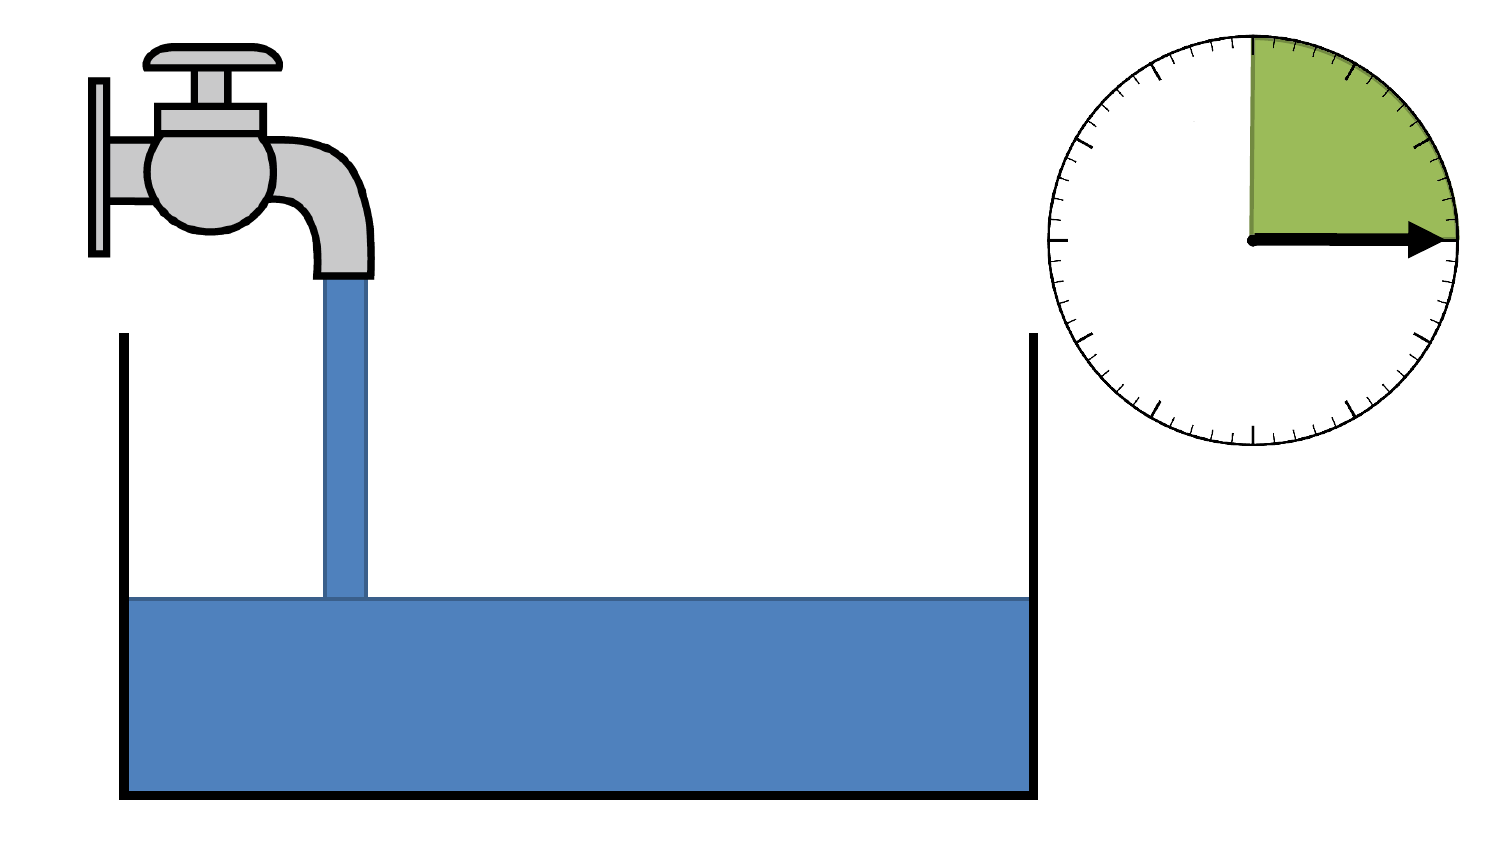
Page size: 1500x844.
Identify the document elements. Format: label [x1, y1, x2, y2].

text_box [123, 332, 1034, 800]
picture [88, 43, 376, 281]
picture [1045, 31, 1465, 446]
text_box [323, 290, 368, 331]
